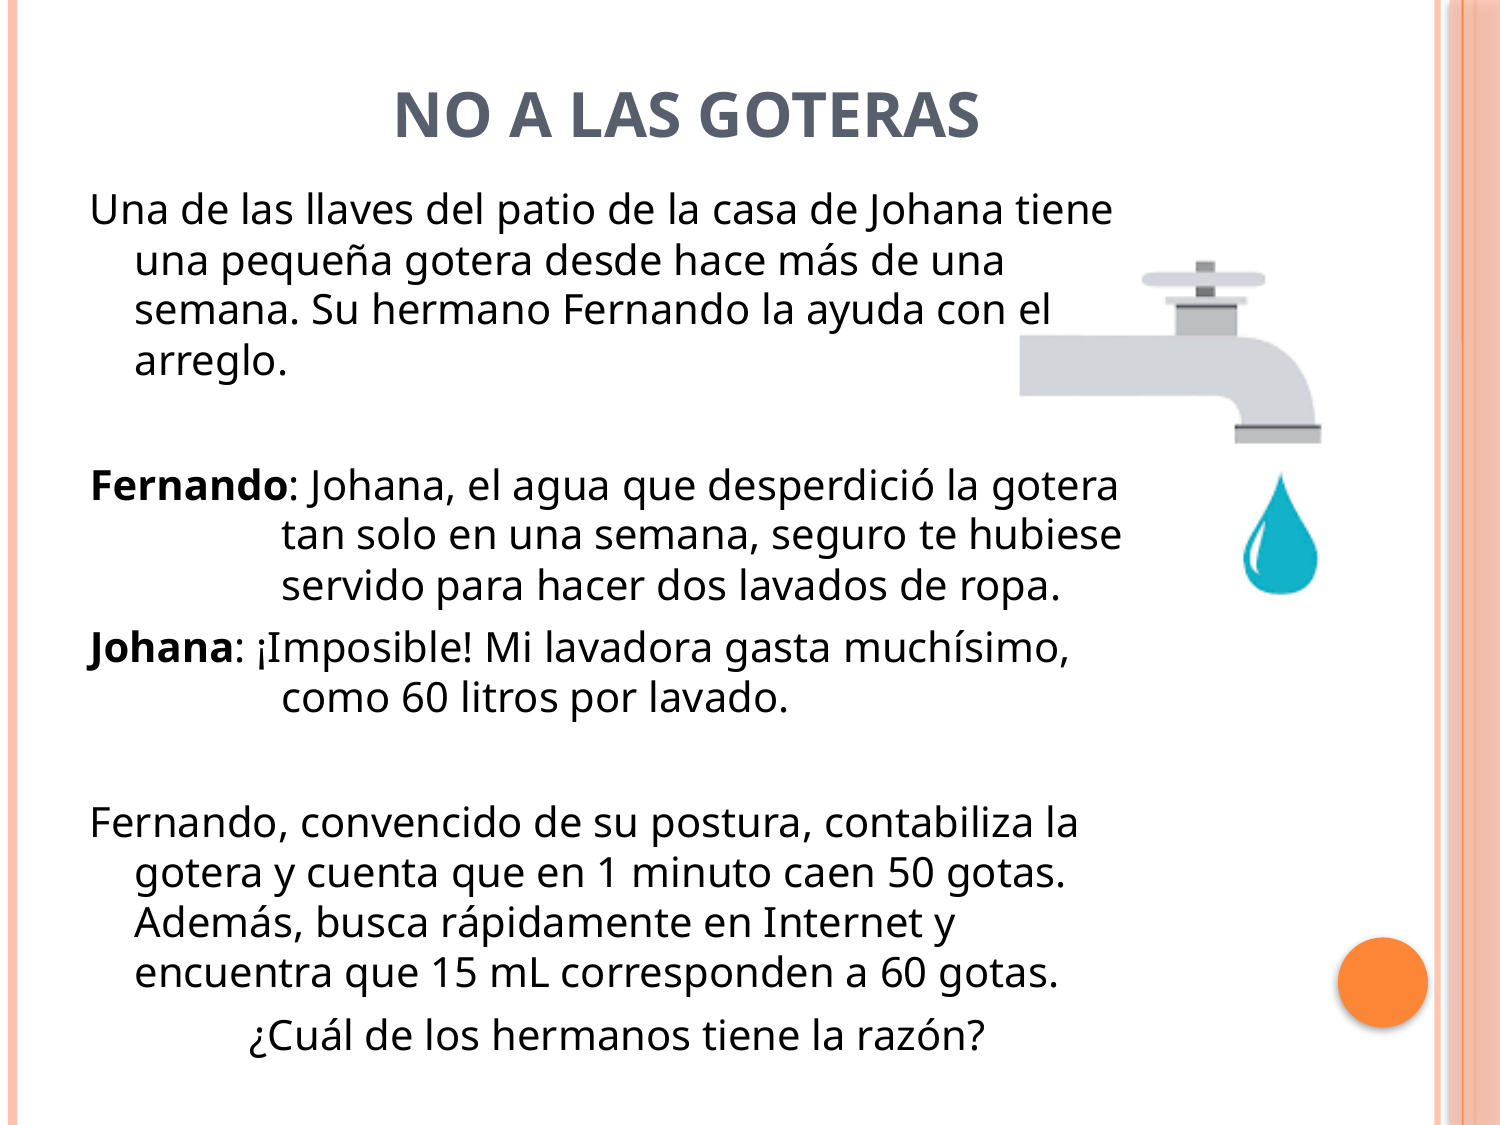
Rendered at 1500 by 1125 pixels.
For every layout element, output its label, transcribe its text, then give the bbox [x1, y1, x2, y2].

picture [1018, 186, 1360, 674]
title No a las goteras [75, 45, 1300, 184]
list Una de las llaves del patio de la casa de Johana tiene una pequeña gotera desde hace más de una semana. Su hermano Fernando la ayuda con el arreglo. Fernando: Johana, el agua que desperdició la gotera tan solo en una semana, seguro te hubiese servido para hacer dos lavados de ropa. Johana: ¡Imposible! Mi lavadora gasta muchísimo, como 60 litros por lavado. Fernando, convencido de su postura, contabiliza la gotera y cuenta que en 1 minuto caen 50 gotas. Además, busca rápidamente en Internet y encuentra que 15 mL corresponden a 60 gotas. ¿Cuál de los hermanos tiene la razón? [75, 175, 1161, 1062]
